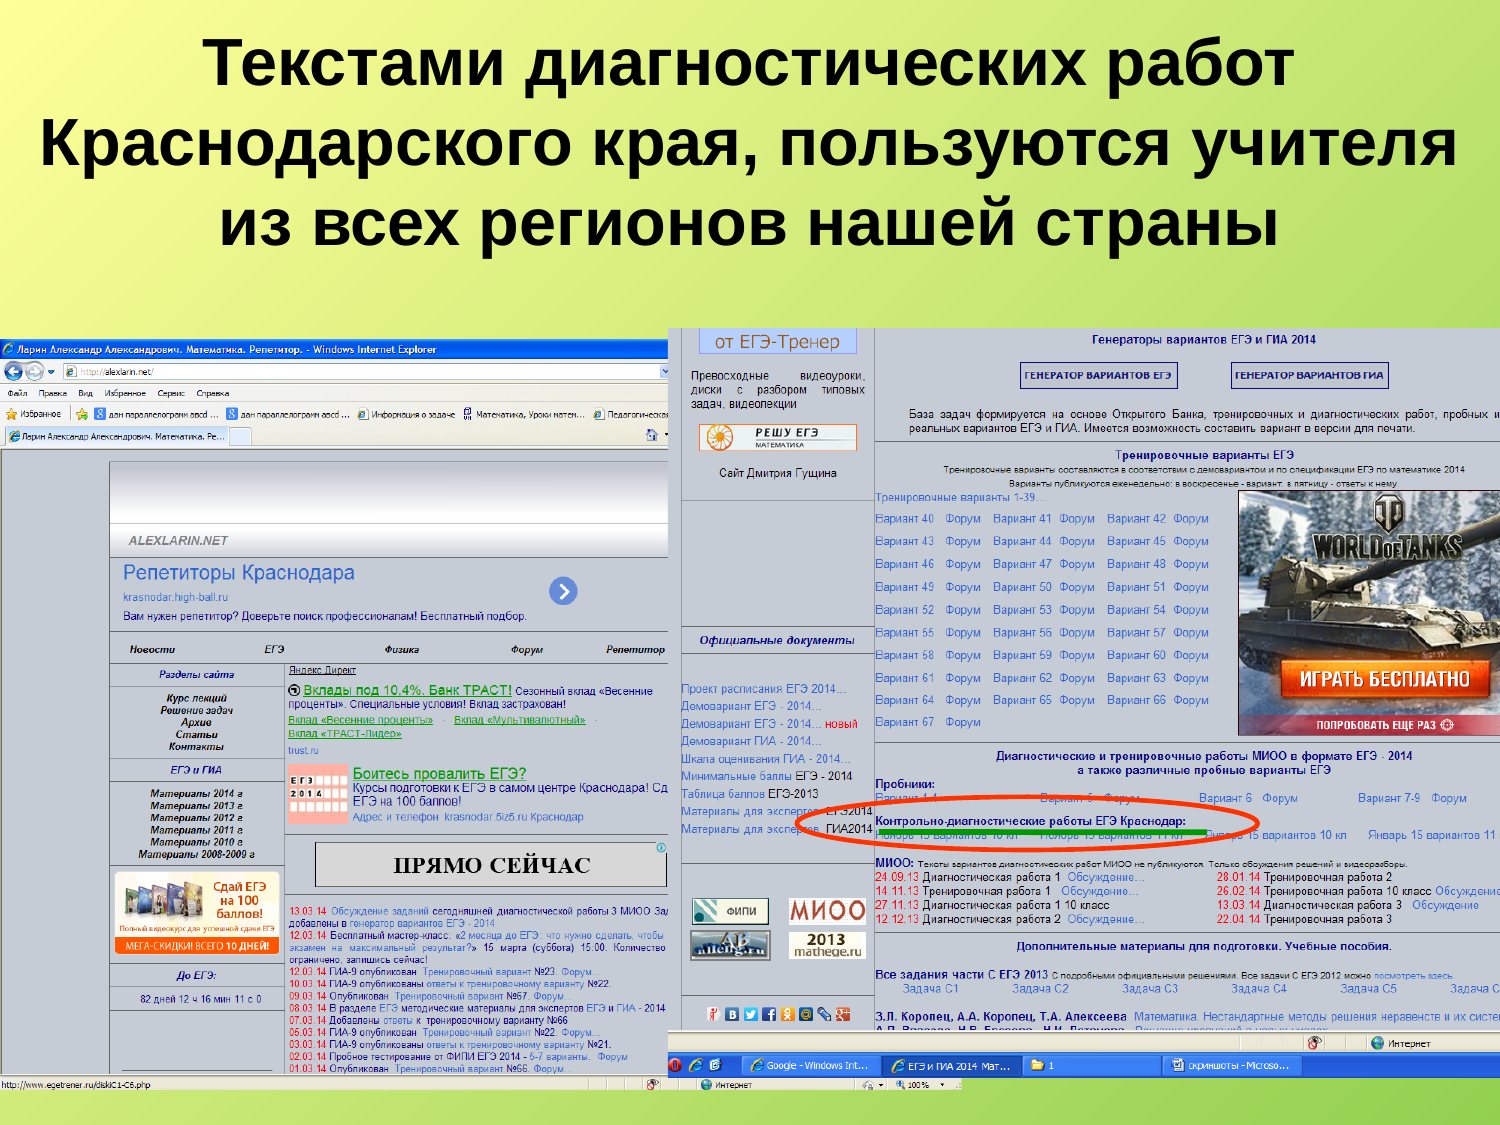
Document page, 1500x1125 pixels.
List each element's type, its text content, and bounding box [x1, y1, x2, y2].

picture [667, 327, 1500, 1079]
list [0, 339, 962, 1091]
title Текстами диагностических работ Краснодарского края, пользуются учителя из всех регионов нашей страны [0, 44, 1500, 233]
